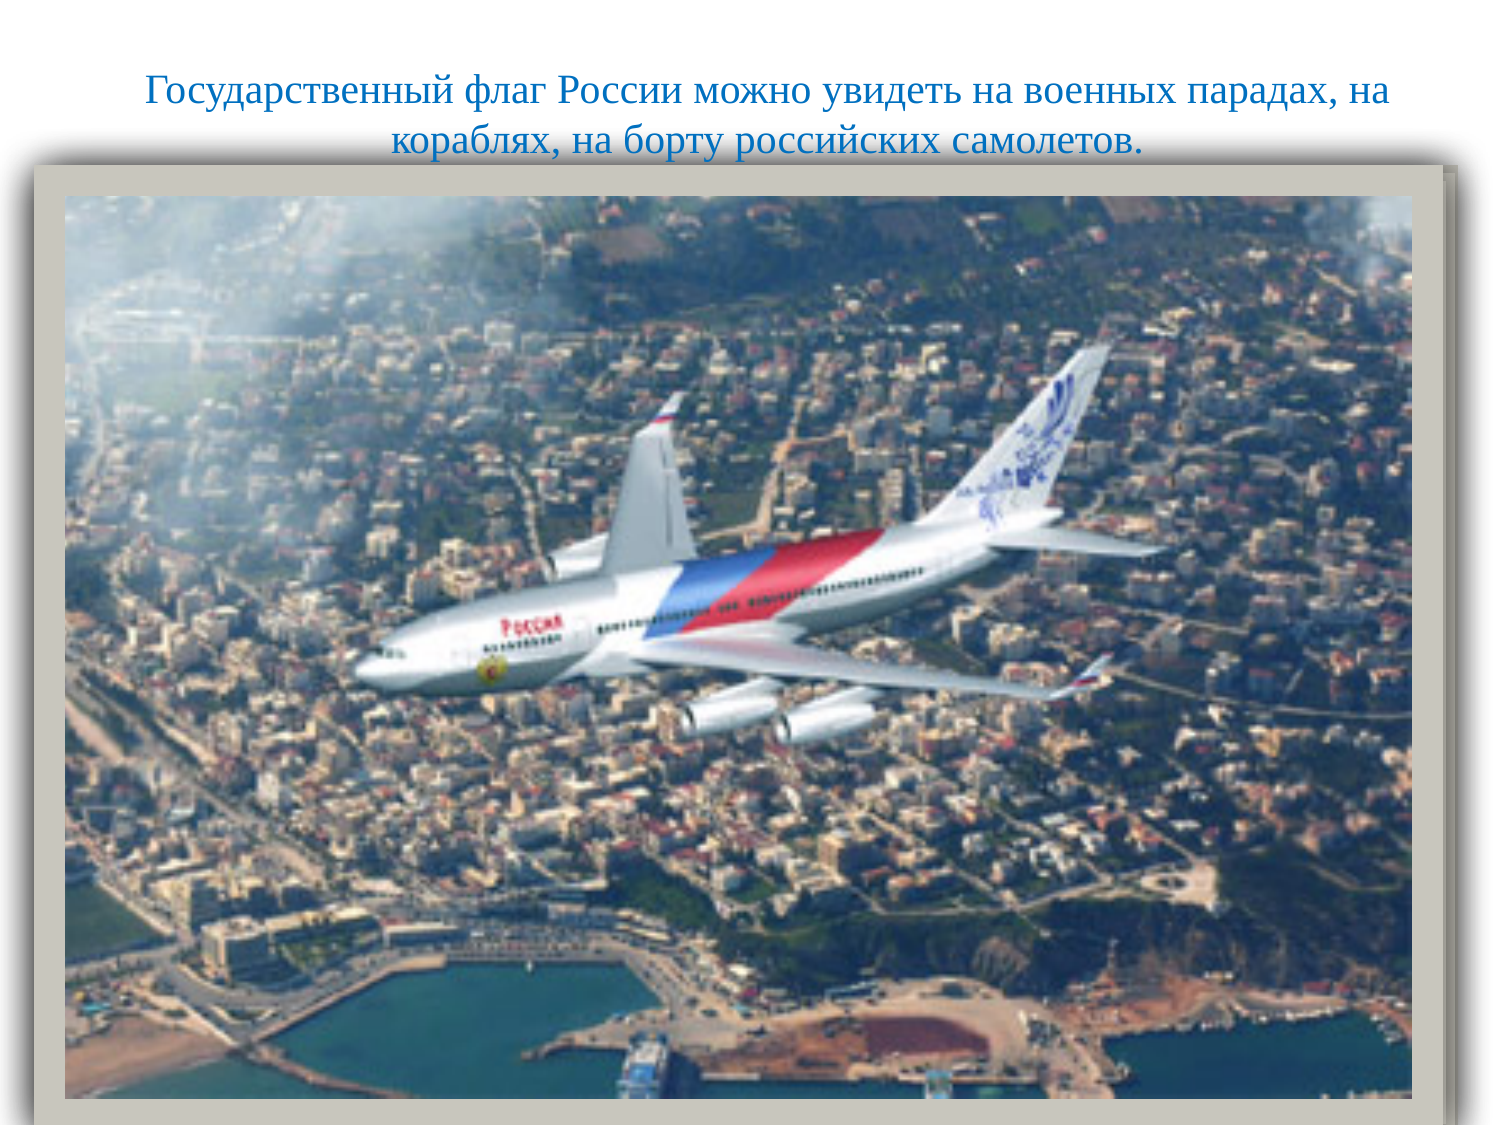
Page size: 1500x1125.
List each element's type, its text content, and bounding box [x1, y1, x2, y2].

picture [64, 184, 1427, 1111]
text_box Государственный флаг России можно увидеть на военных парадах, на кораблях, на борту российских самолетов. [112, 54, 1424, 170]
